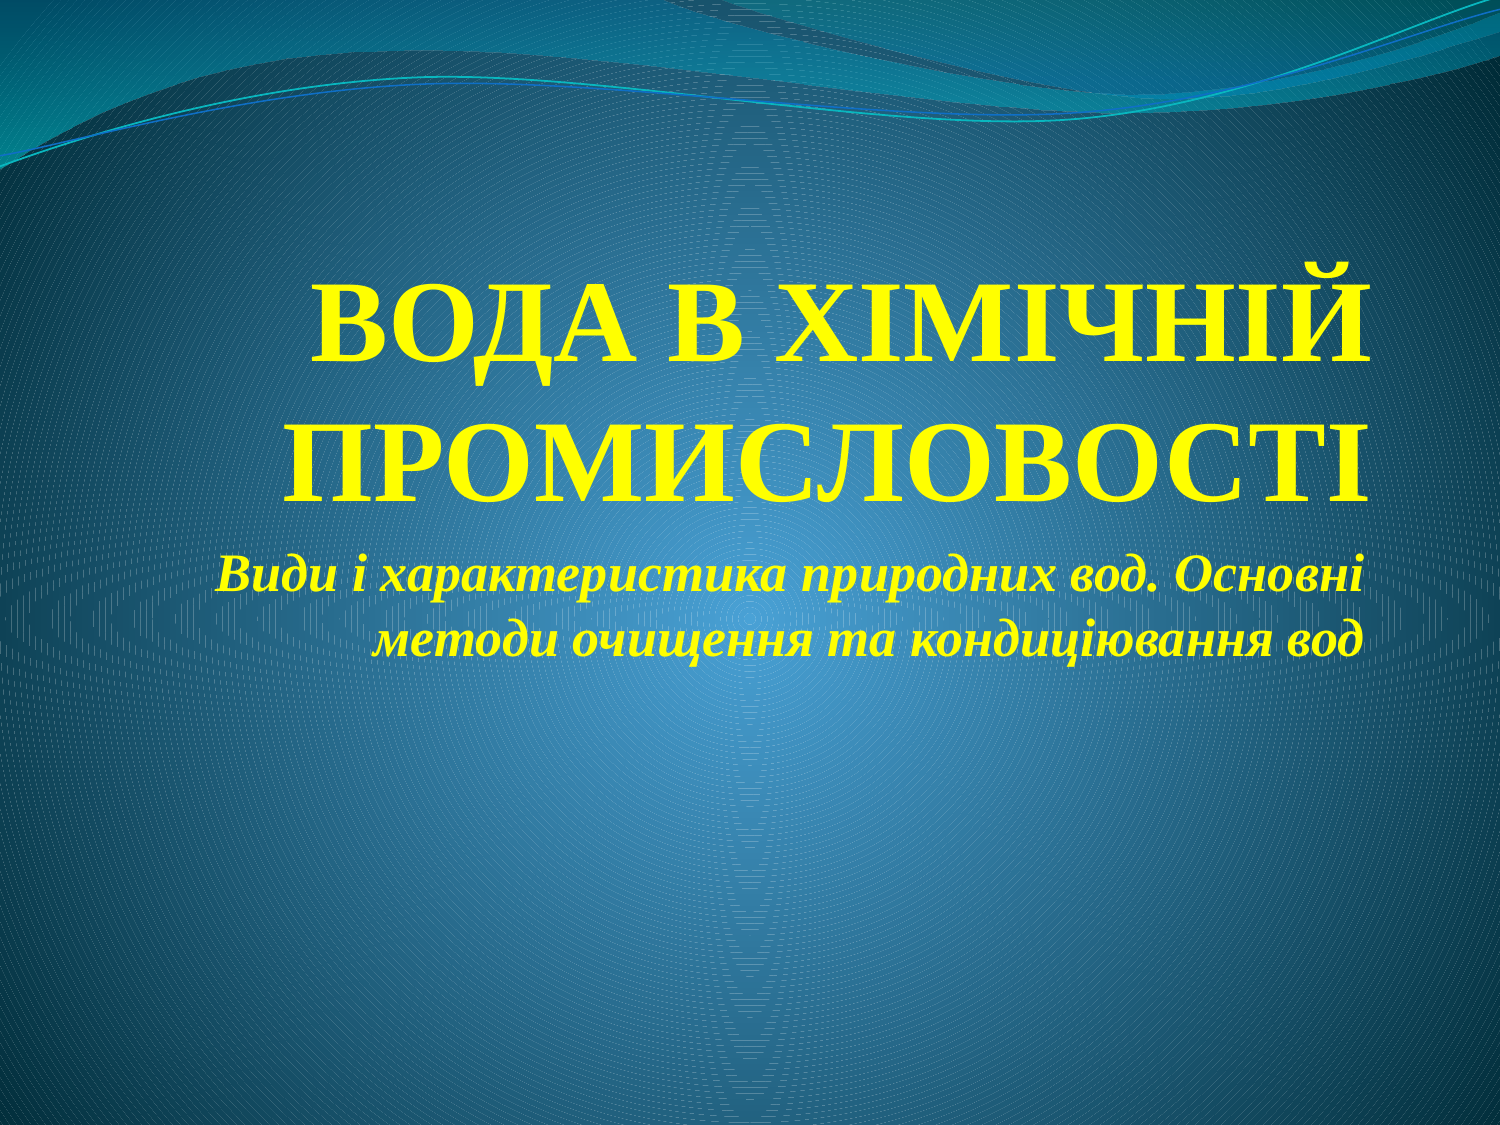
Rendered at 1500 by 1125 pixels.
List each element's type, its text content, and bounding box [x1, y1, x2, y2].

title ВОДА В ХІМІЧНІЙ ПРОМИСЛОВОСТІ [87, 224, 1376, 525]
subtitle Види і характеристика природних вод. Основні методи очищення та кондиціювання вод [87, 529, 1376, 818]
